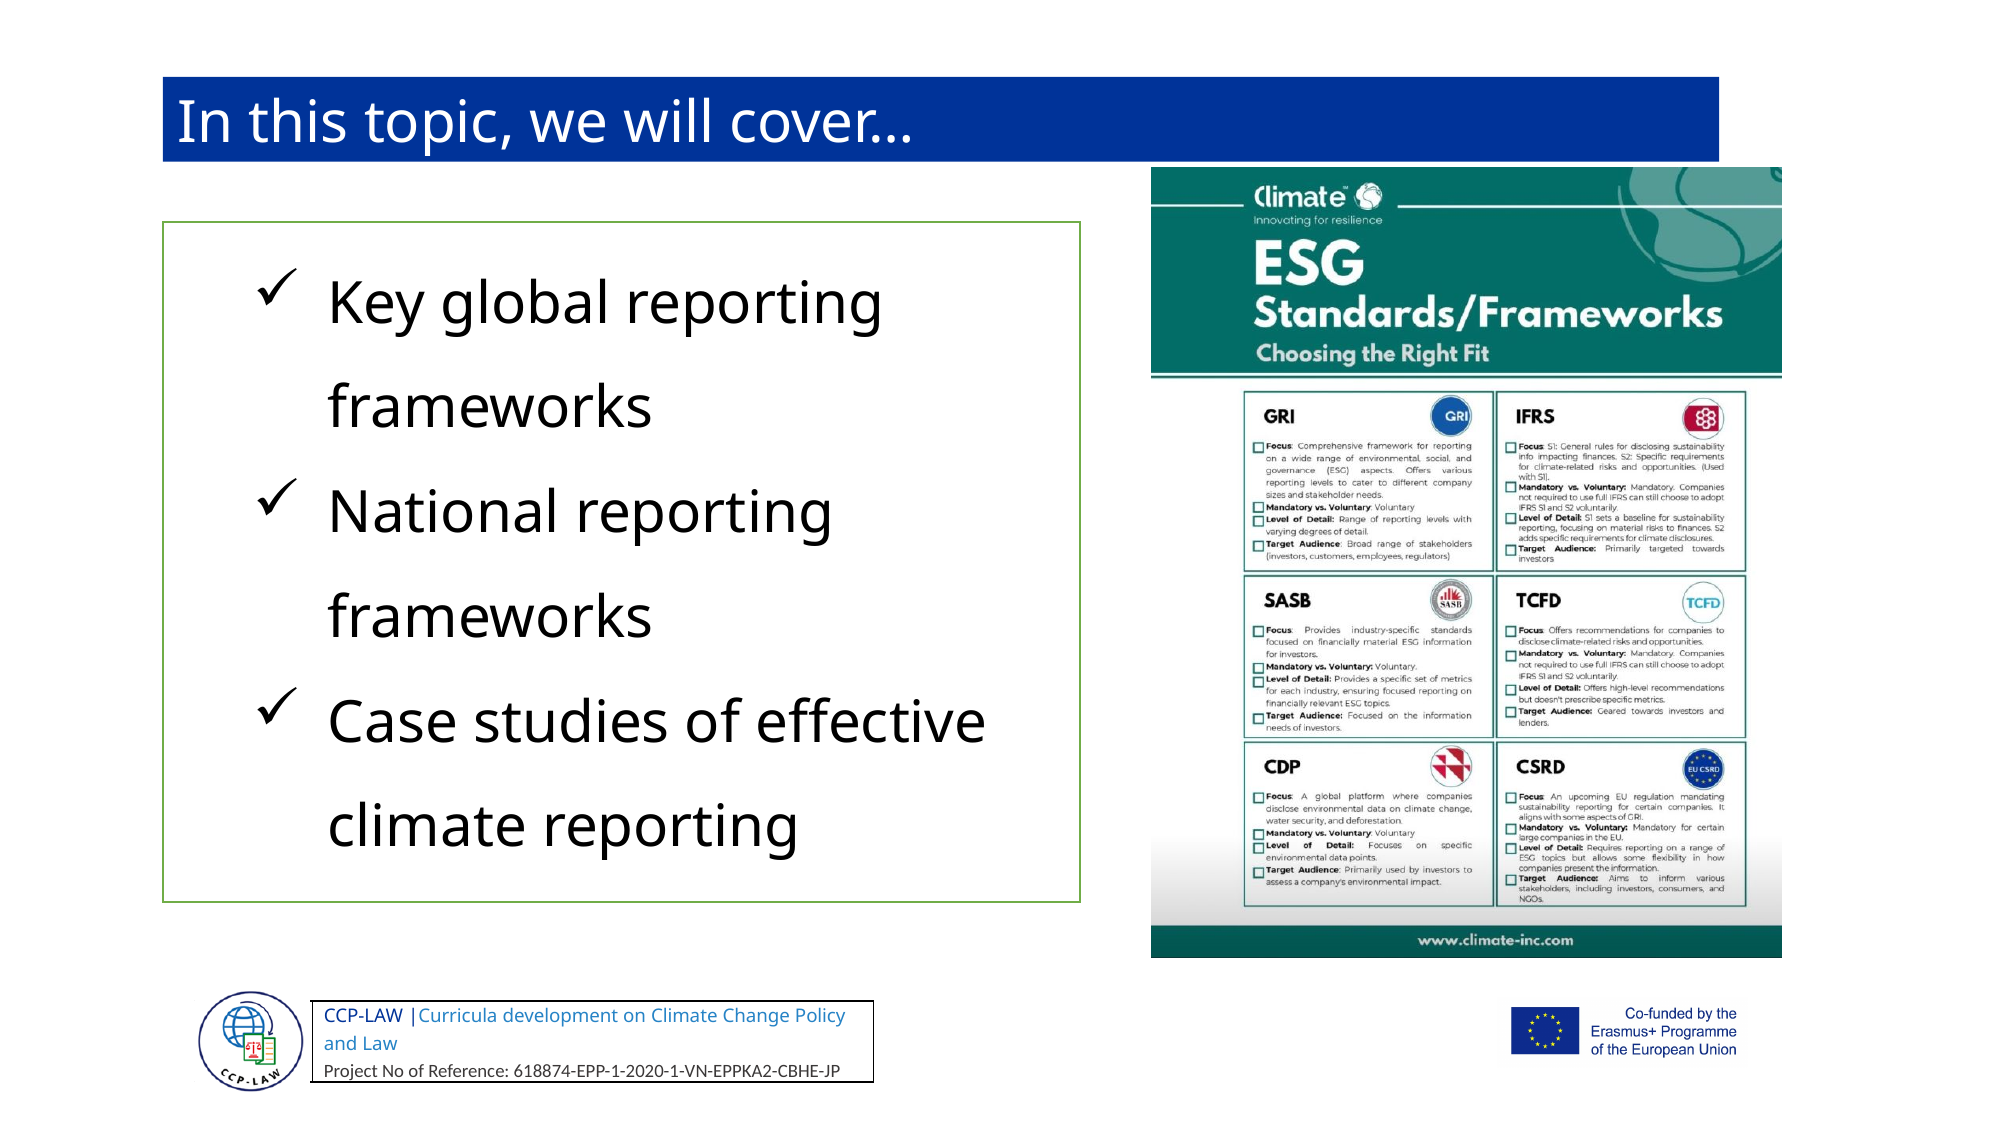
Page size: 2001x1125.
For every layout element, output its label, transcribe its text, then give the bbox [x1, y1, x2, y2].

picture [1497, 997, 1748, 1068]
text_box Key global reporting frameworks National reporting frameworks Case studies of effective climate reporting [162, 222, 1080, 903]
picture [1150, 166, 1782, 958]
picture [195, 984, 310, 1095]
text_box In this topic, we will cover… [162, 76, 1720, 162]
